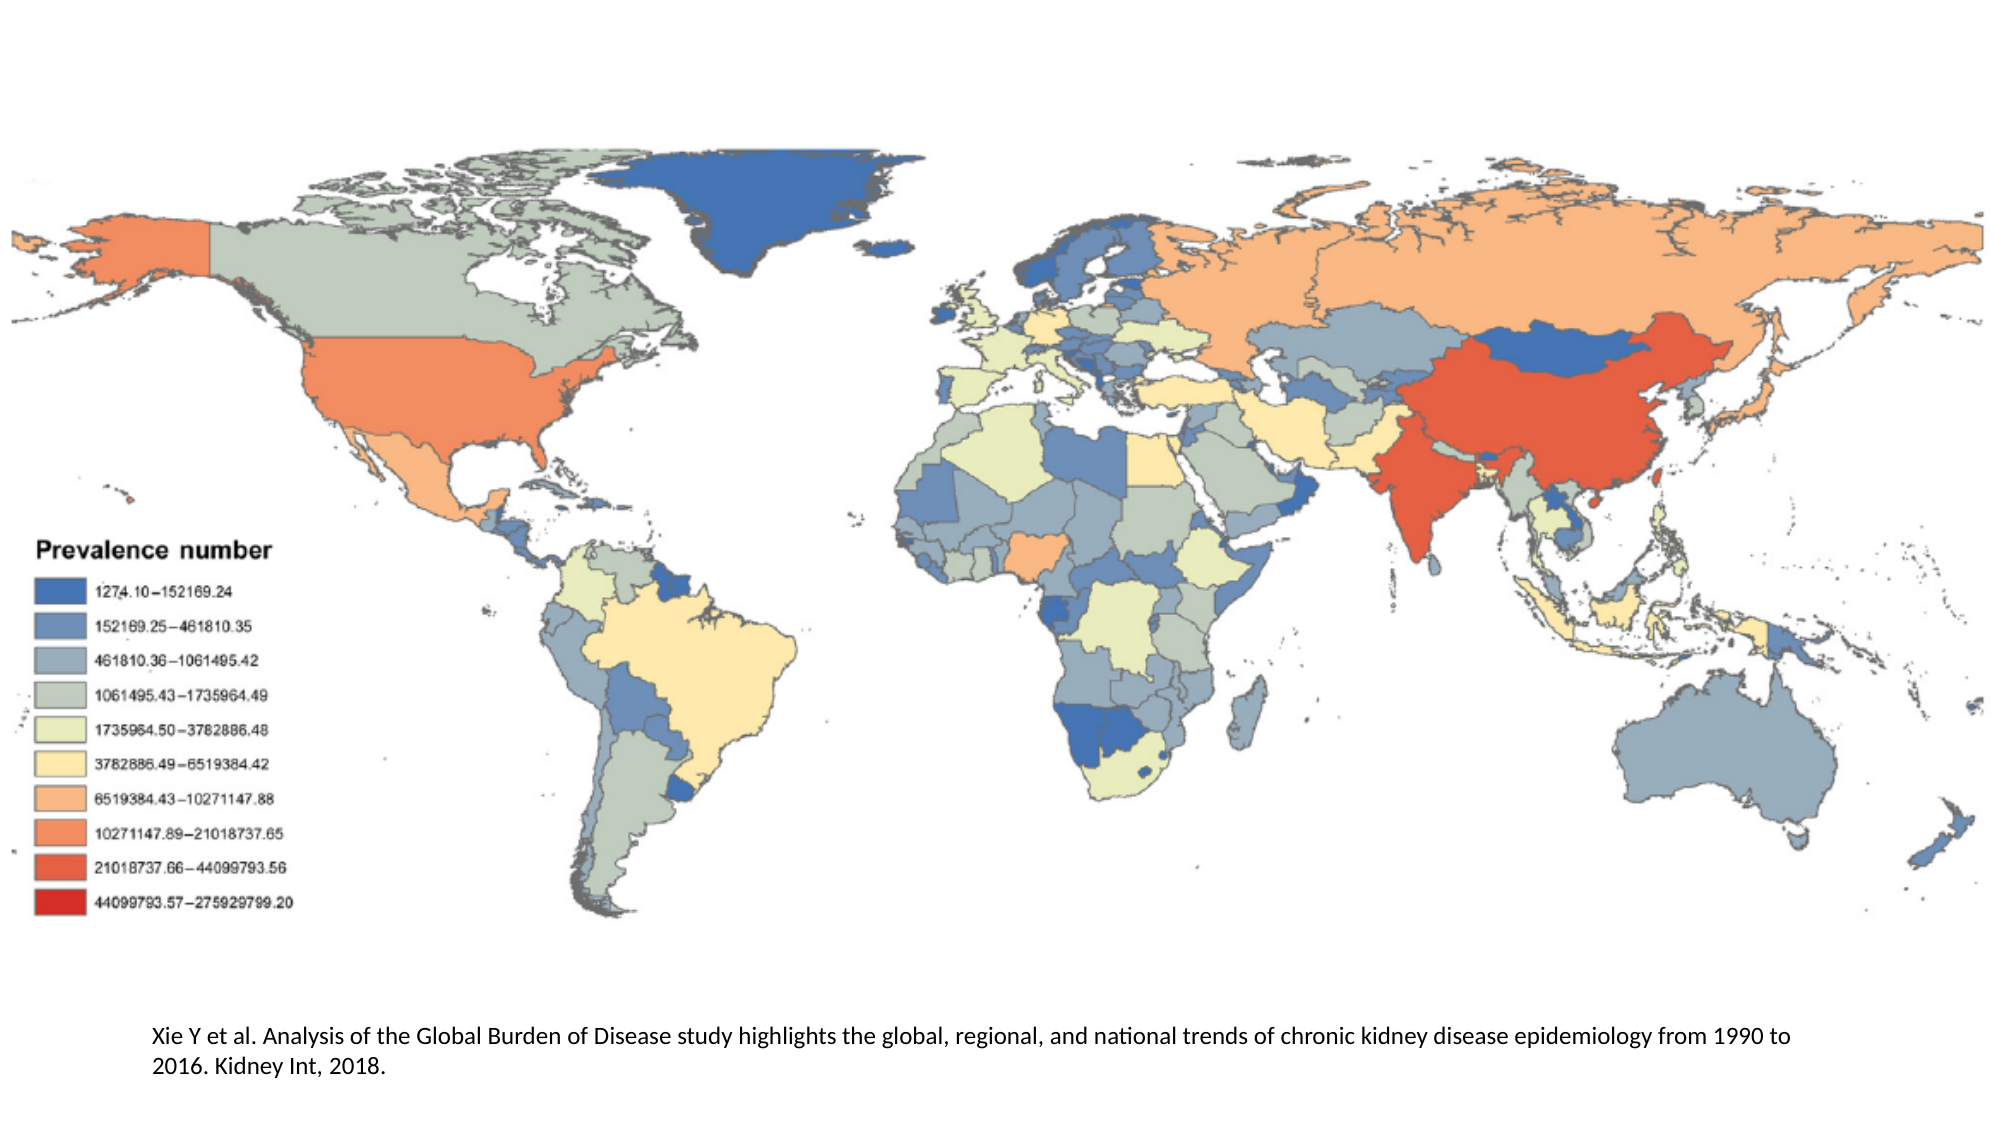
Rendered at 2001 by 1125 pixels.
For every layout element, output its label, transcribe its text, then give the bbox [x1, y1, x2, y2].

text_box Xie Y et al. Analysis of the Global Burden of Disease study highlights the global, regional, and national trends of chronic kidney disease epidemiology from 1990 to 2016. Kidney Int, 2018. [136, 1015, 1863, 1085]
picture [0, 128, 1992, 922]
